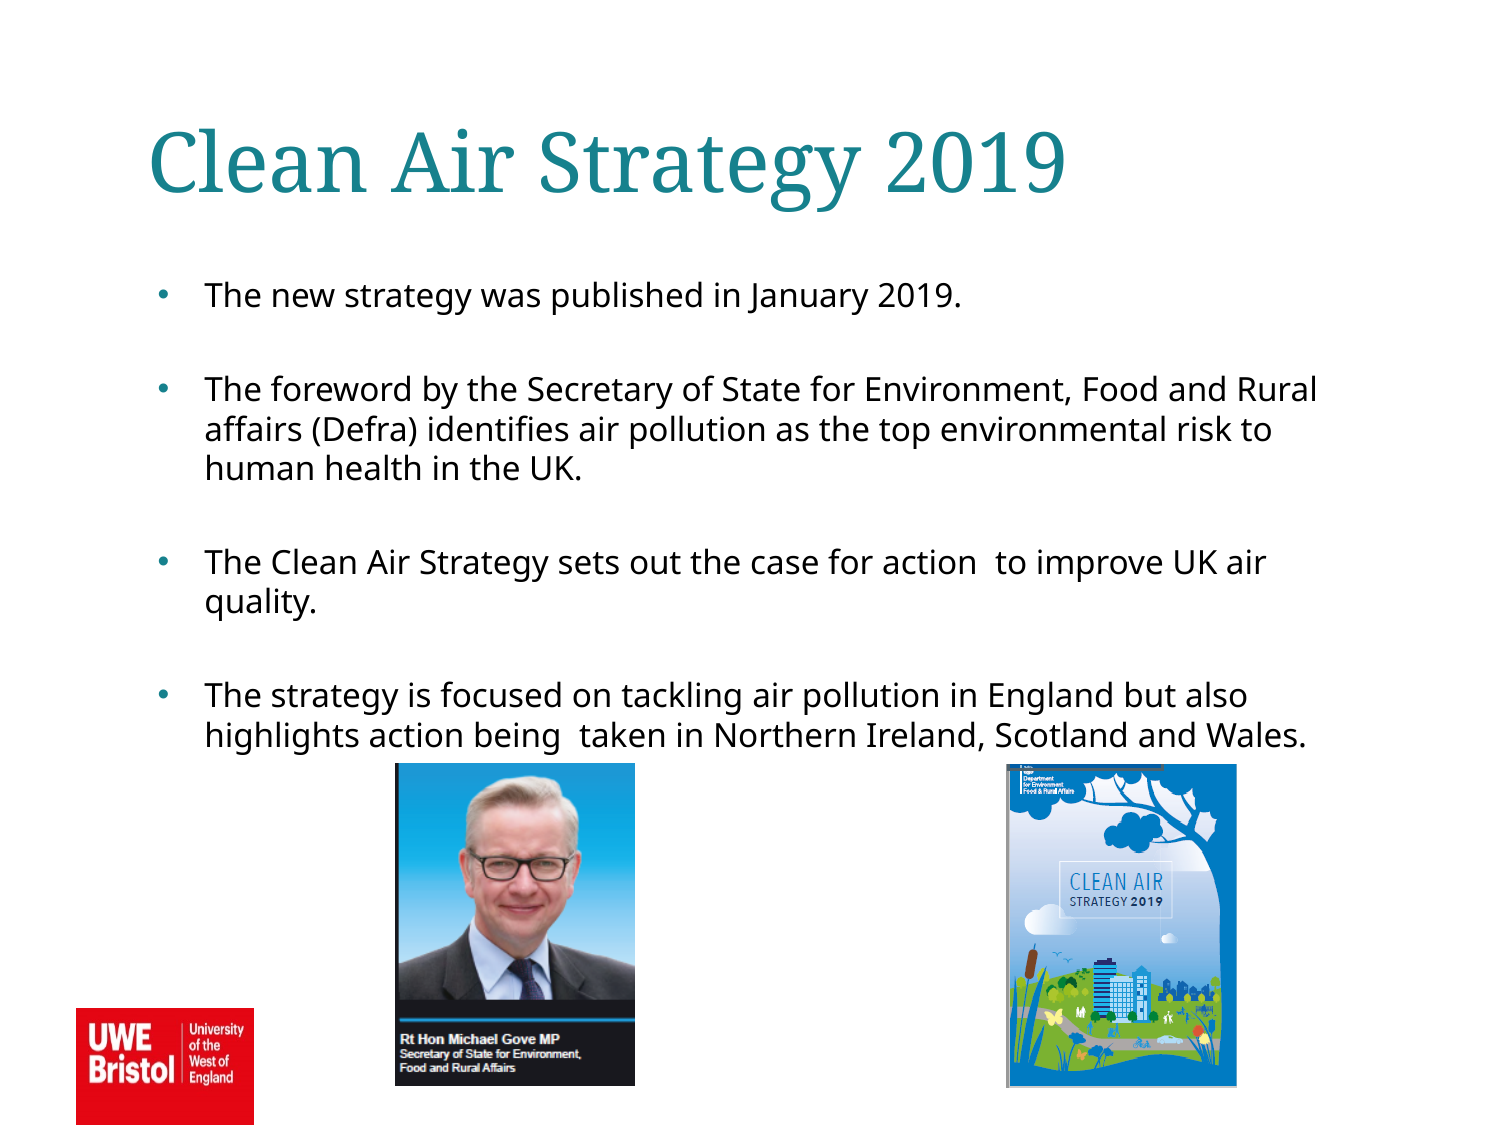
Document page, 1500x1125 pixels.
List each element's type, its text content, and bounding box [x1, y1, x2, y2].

list Clean Air Strategy 2019 [147, 121, 1242, 226]
picture [76, 1008, 254, 1125]
picture [1005, 763, 1237, 1089]
picture [395, 763, 635, 1087]
list The new strategy was published in January 2019. The foreword by the Secretary of State for Environment, Food and Rural affairs (Defra) identifies air pollution as the top environmental risk to human health in the UK. The Clean Air Strategy sets out the case for action to improve UK air quality. The strategy is focused on tackling air pollution in England but also highlights action being taken in Northern Ireland, Scotland and Wales. [142, 267, 1376, 941]
